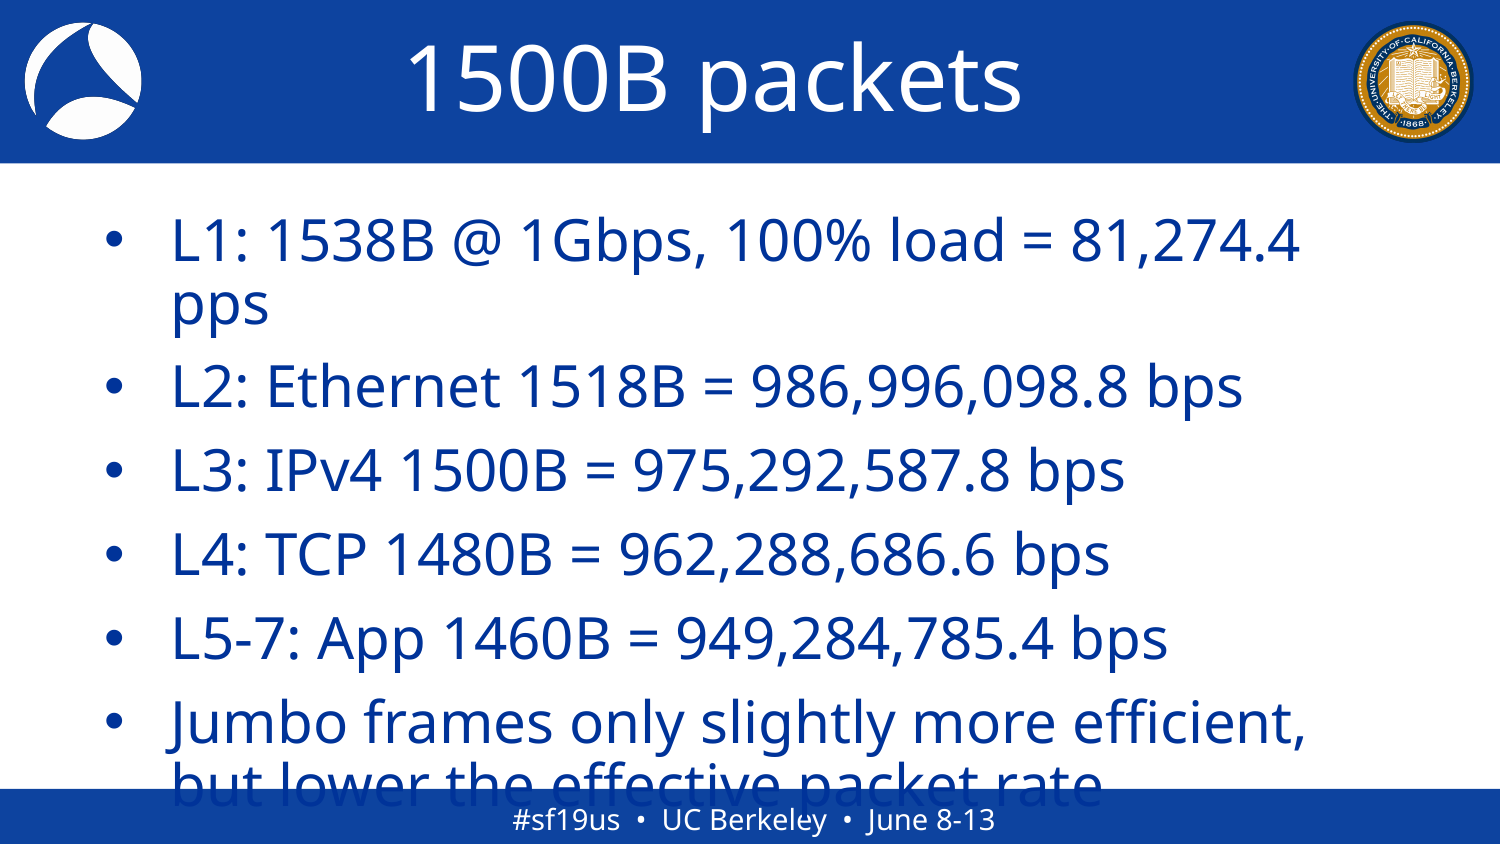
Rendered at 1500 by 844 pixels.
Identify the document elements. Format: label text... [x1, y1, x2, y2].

picture [1353, 21, 1474, 143]
picture [24, 22, 142, 140]
list L1: 1538B @ 1Gbps, 100% load = 81,274.4 pps L2: Ethernet 1518B = 986,996,098.8 bps L3: IPv4 1500B = 975,292,587.8 bps L4: TCP 1480B = 962,288,686.6 bps L5-7: App 1460B = 949,284,785.4 bps Jumbo frames only slightly more efficient, but lower the effective packet rate [80, 195, 1428, 754]
title 1500B packets [152, 1, 1275, 163]
